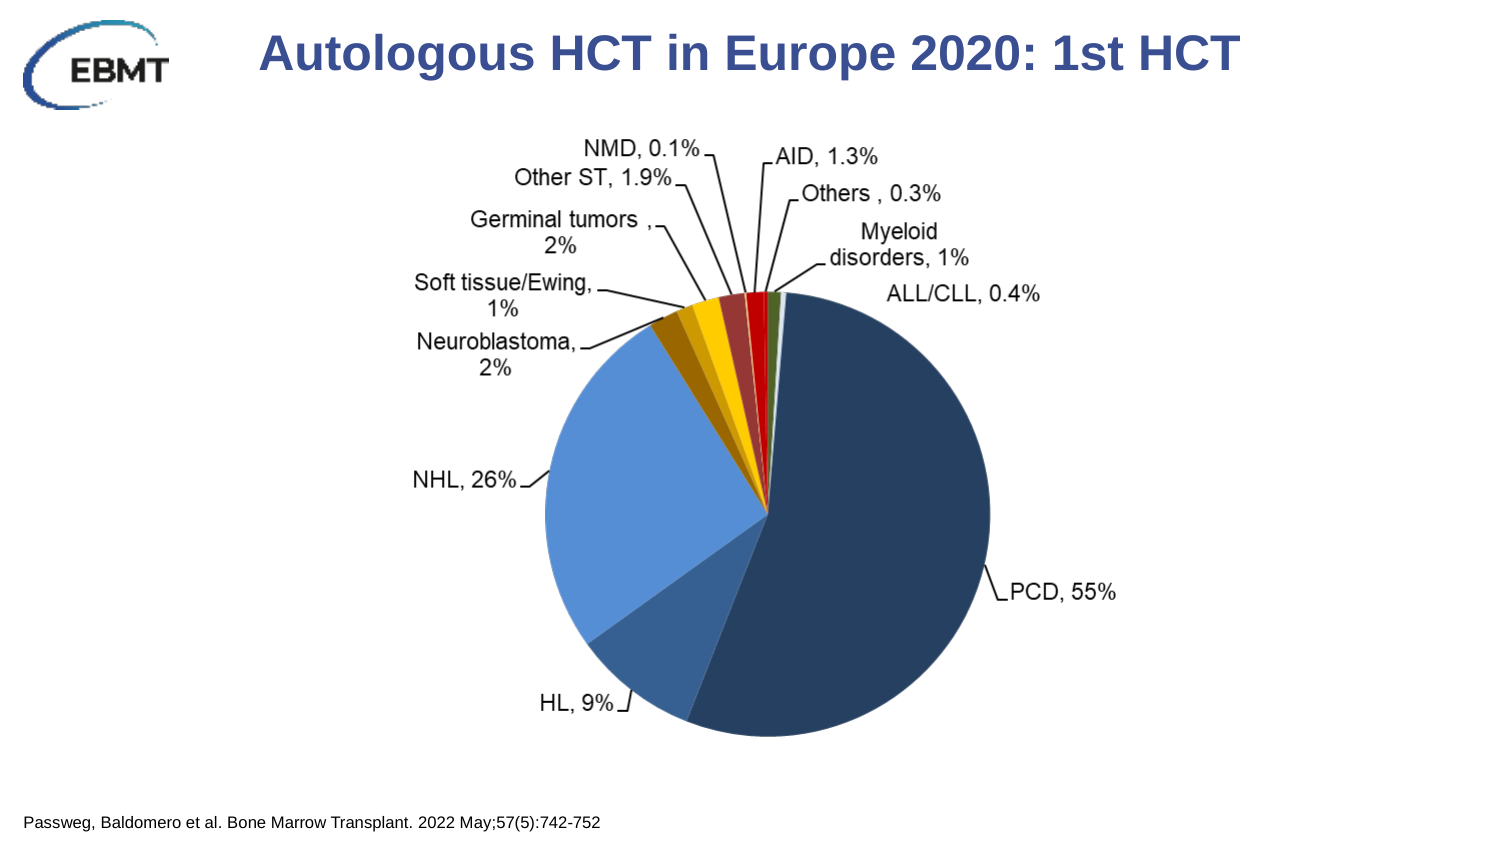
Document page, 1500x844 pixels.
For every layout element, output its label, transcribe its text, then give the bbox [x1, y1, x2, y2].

picture [259, 86, 1241, 789]
text_box Passweg, Baldomero et al. Bone Marrow Transplant. 2022 May;57(5):742-752 [8, 804, 617, 840]
text_box Autologous HCT in Europe 2020: 1st HCT [0, 1, 1500, 89]
picture [23, 20, 169, 110]
